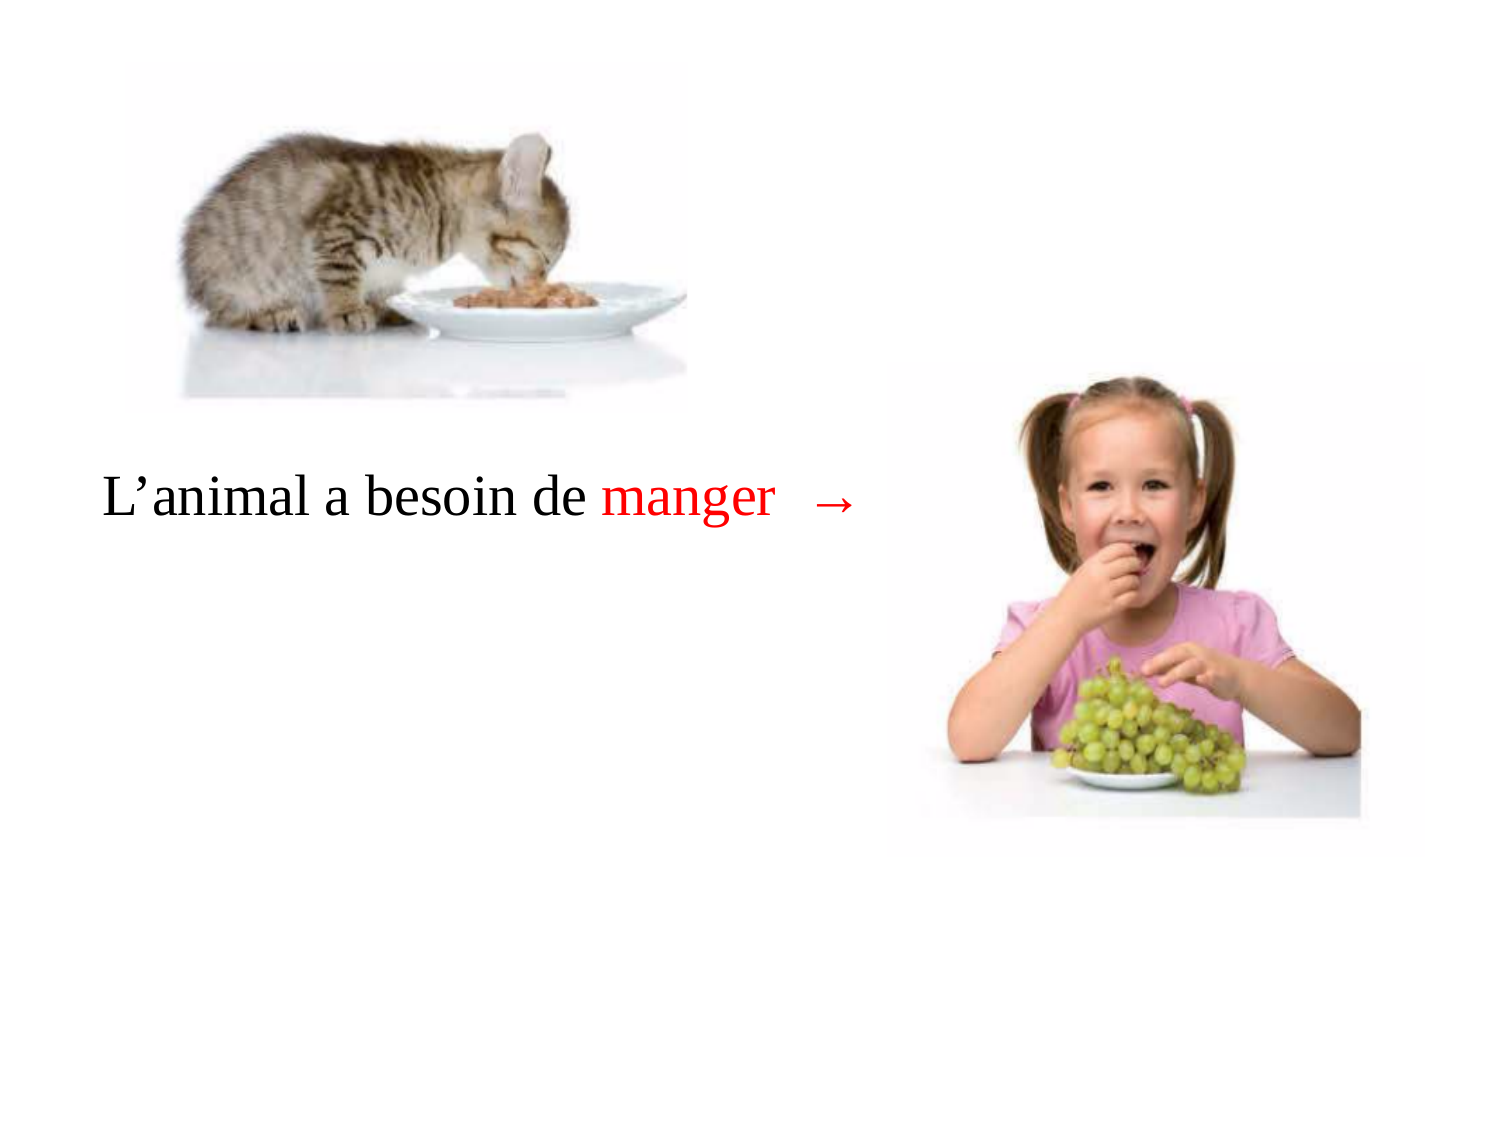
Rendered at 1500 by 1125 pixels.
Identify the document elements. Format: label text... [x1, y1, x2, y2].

picture [887, 362, 1425, 857]
picture [124, 62, 688, 413]
text_box L’animal a besoin de manger → [87, 450, 882, 535]
